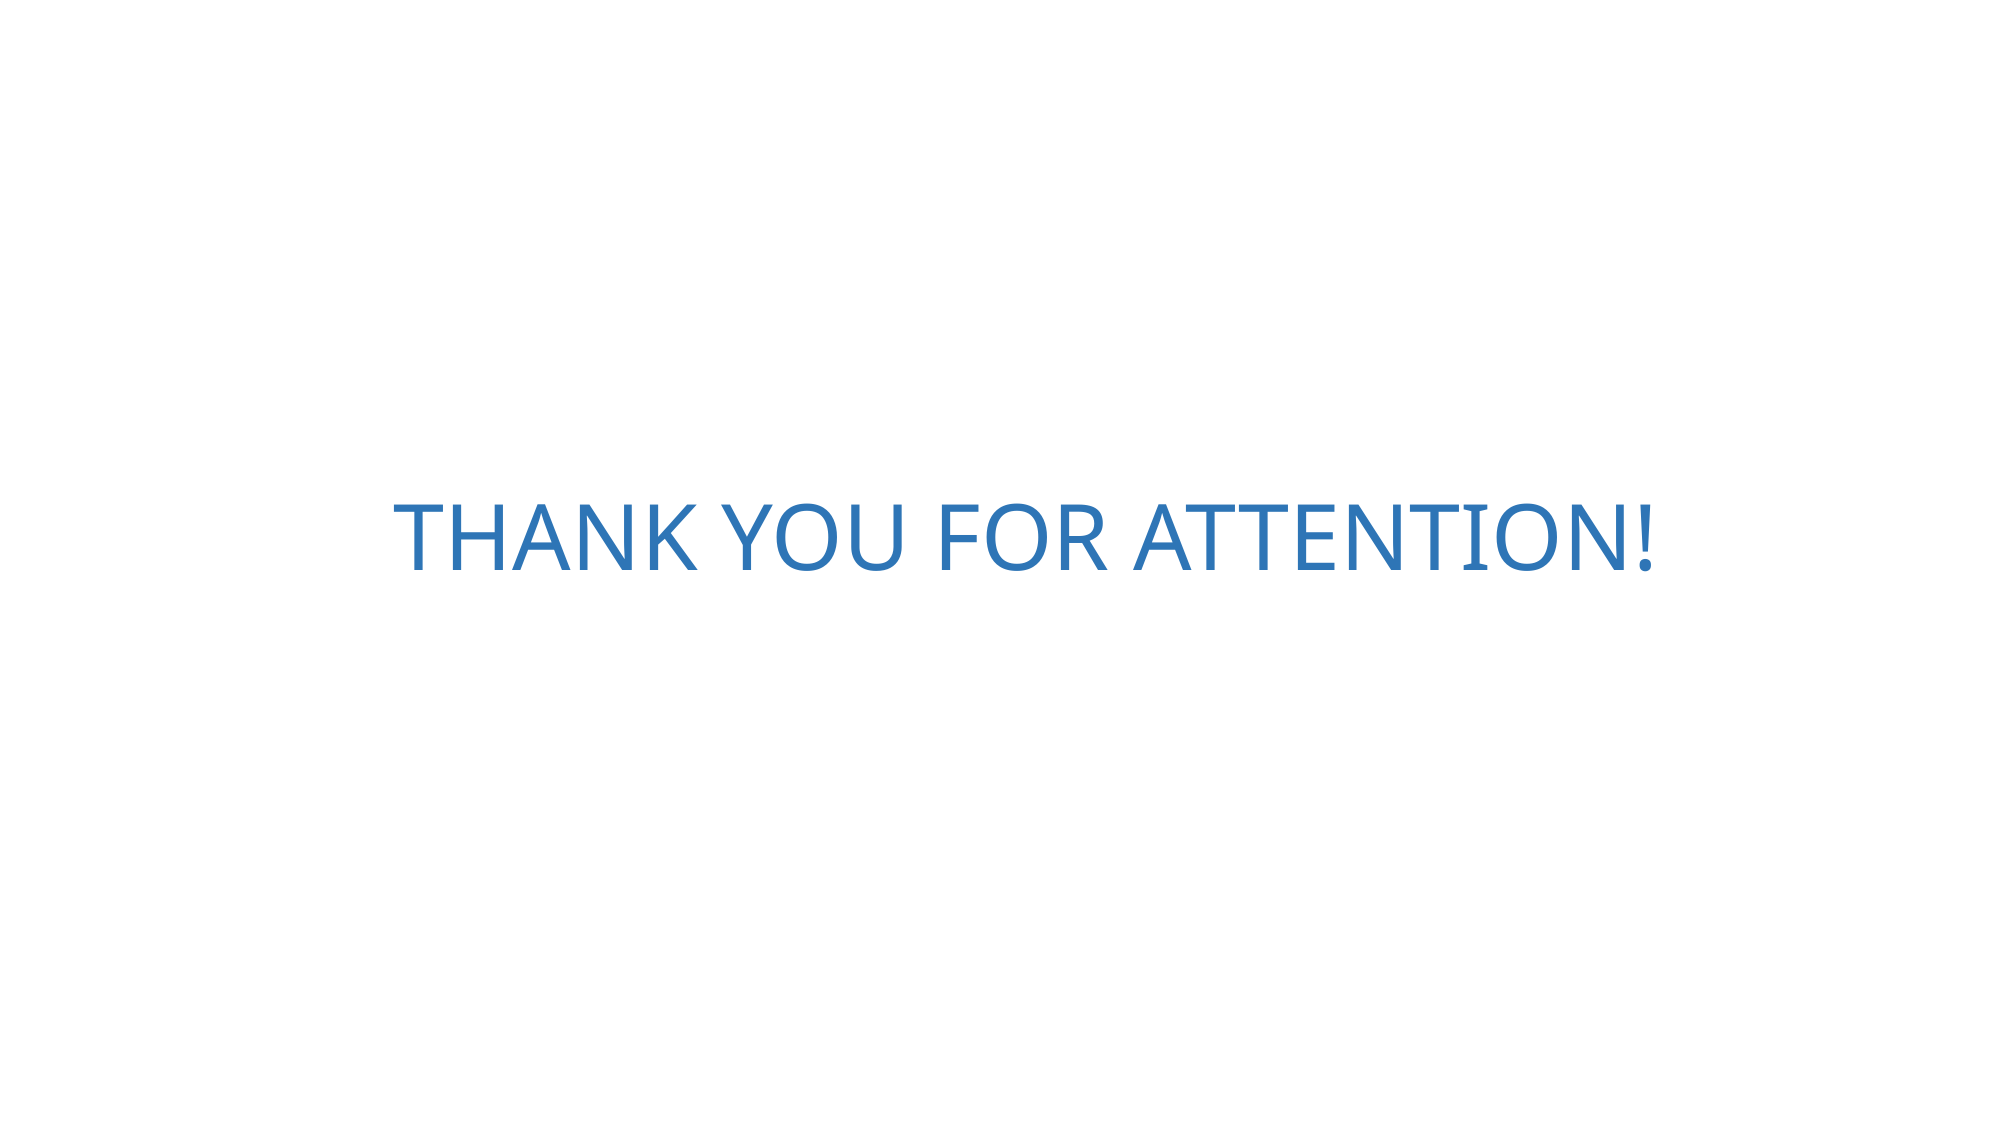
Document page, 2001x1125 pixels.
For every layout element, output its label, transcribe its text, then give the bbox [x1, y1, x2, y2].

title THANK YOU FOR ATTENTION! [164, 432, 1890, 650]
